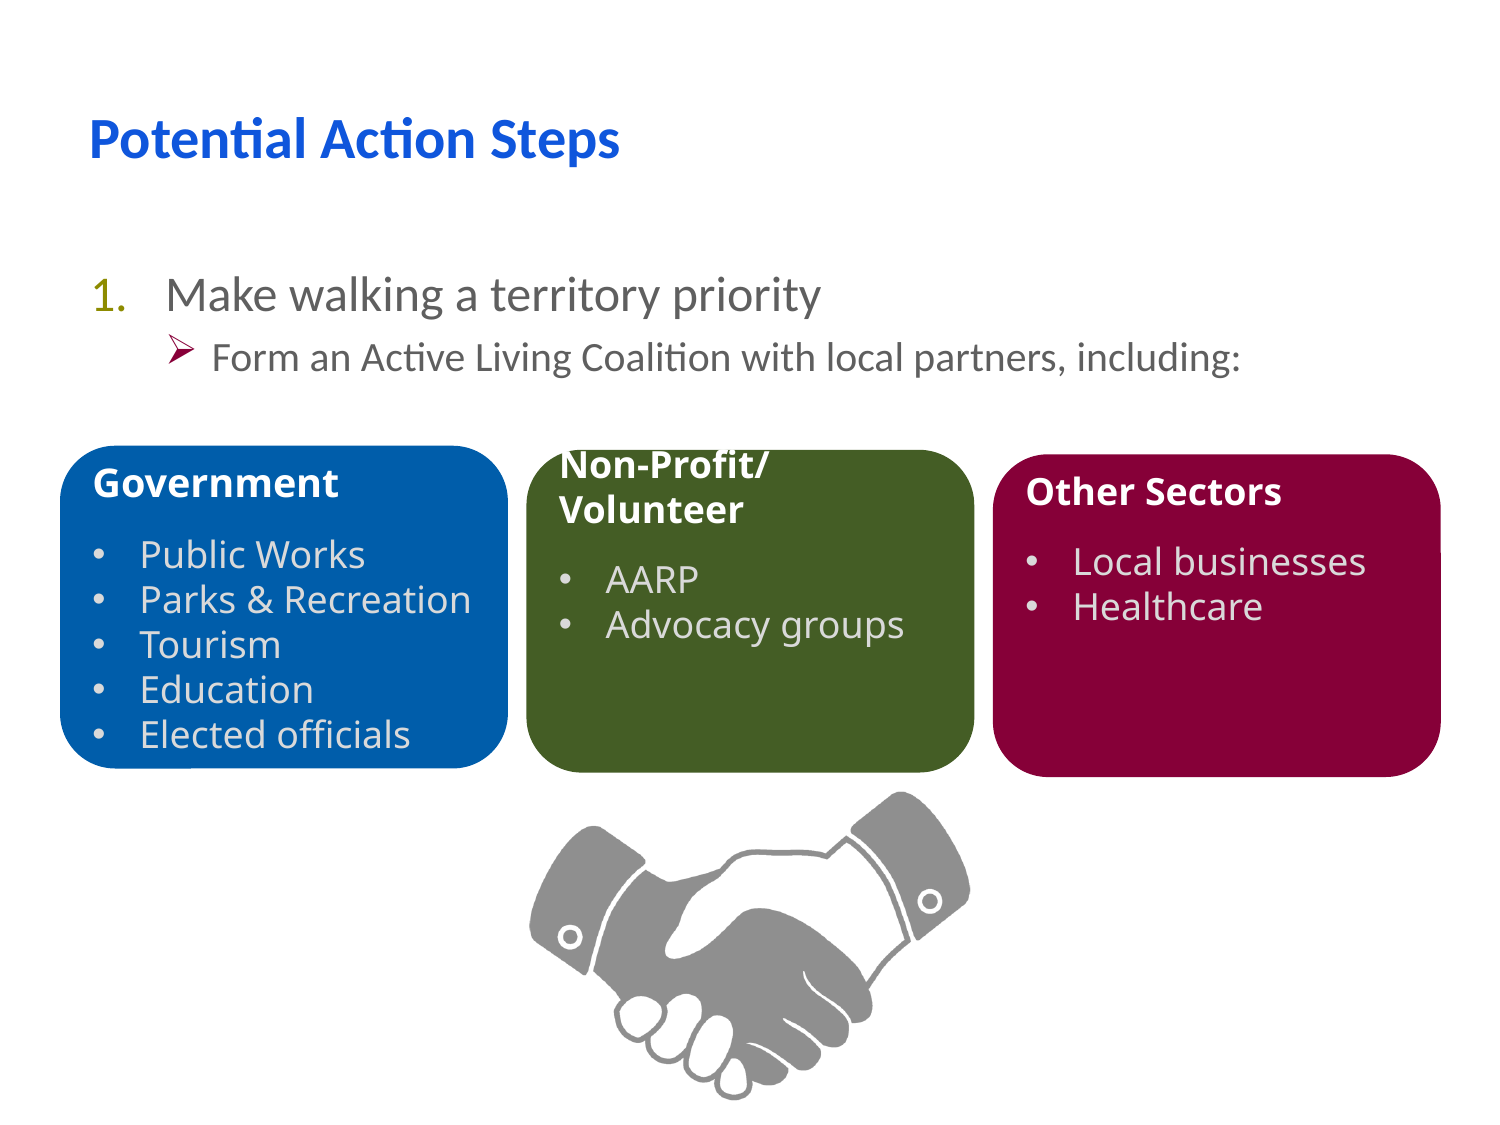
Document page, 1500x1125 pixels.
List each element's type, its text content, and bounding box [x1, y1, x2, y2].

list Make walking a territory priority Form an Active Living Coalition with local partners, including: [75, 253, 1425, 985]
title Potential Action Steps [75, 45, 1425, 233]
text_box Government Public Works Parks & Recreation Tourism Education Elected officials [60, 445, 508, 769]
text_box Non-Profit/Volunteer AARP Advocacy groups [526, 449, 975, 752]
picture [527, 753, 978, 1125]
text_box Other Sectors Local businesses Healthcare [992, 454, 1441, 778]
